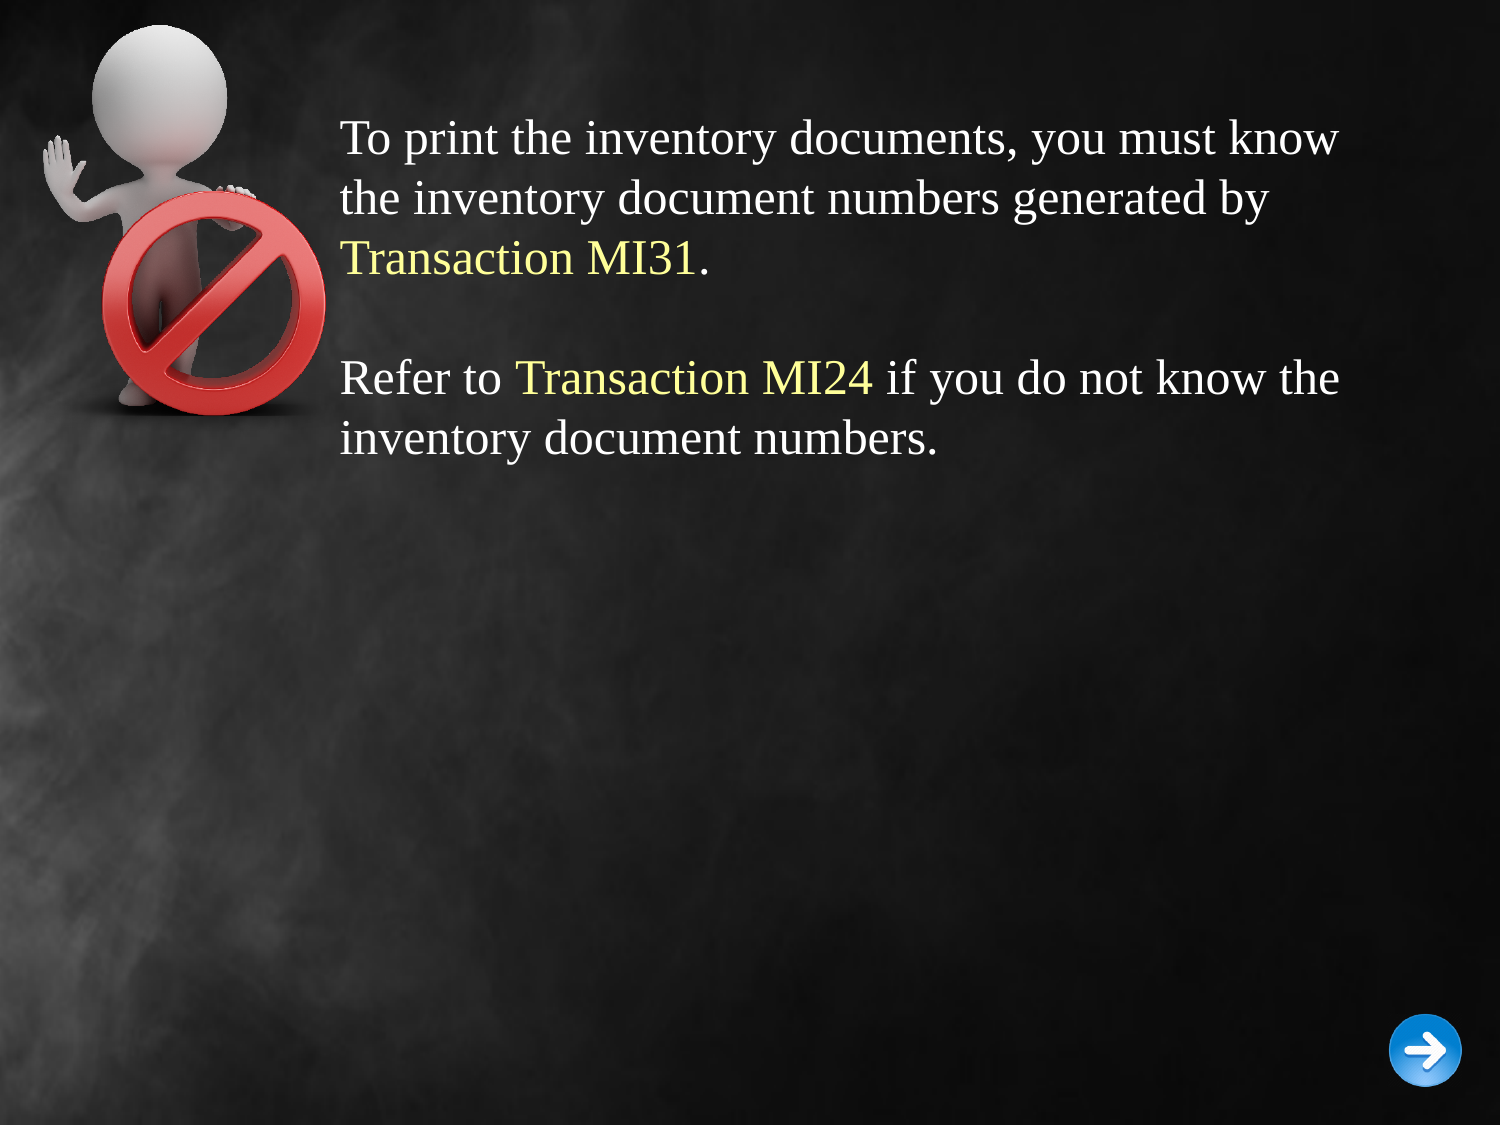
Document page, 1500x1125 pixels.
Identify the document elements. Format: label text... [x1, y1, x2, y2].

text_box To print the inventory documents, you must know the inventory document numbers generated by Transaction MI31. Refer to Transaction MI24 if you do not know the inventory document numbers. [24, 37, 1375, 938]
picture [0, 0, 1500, 1125]
